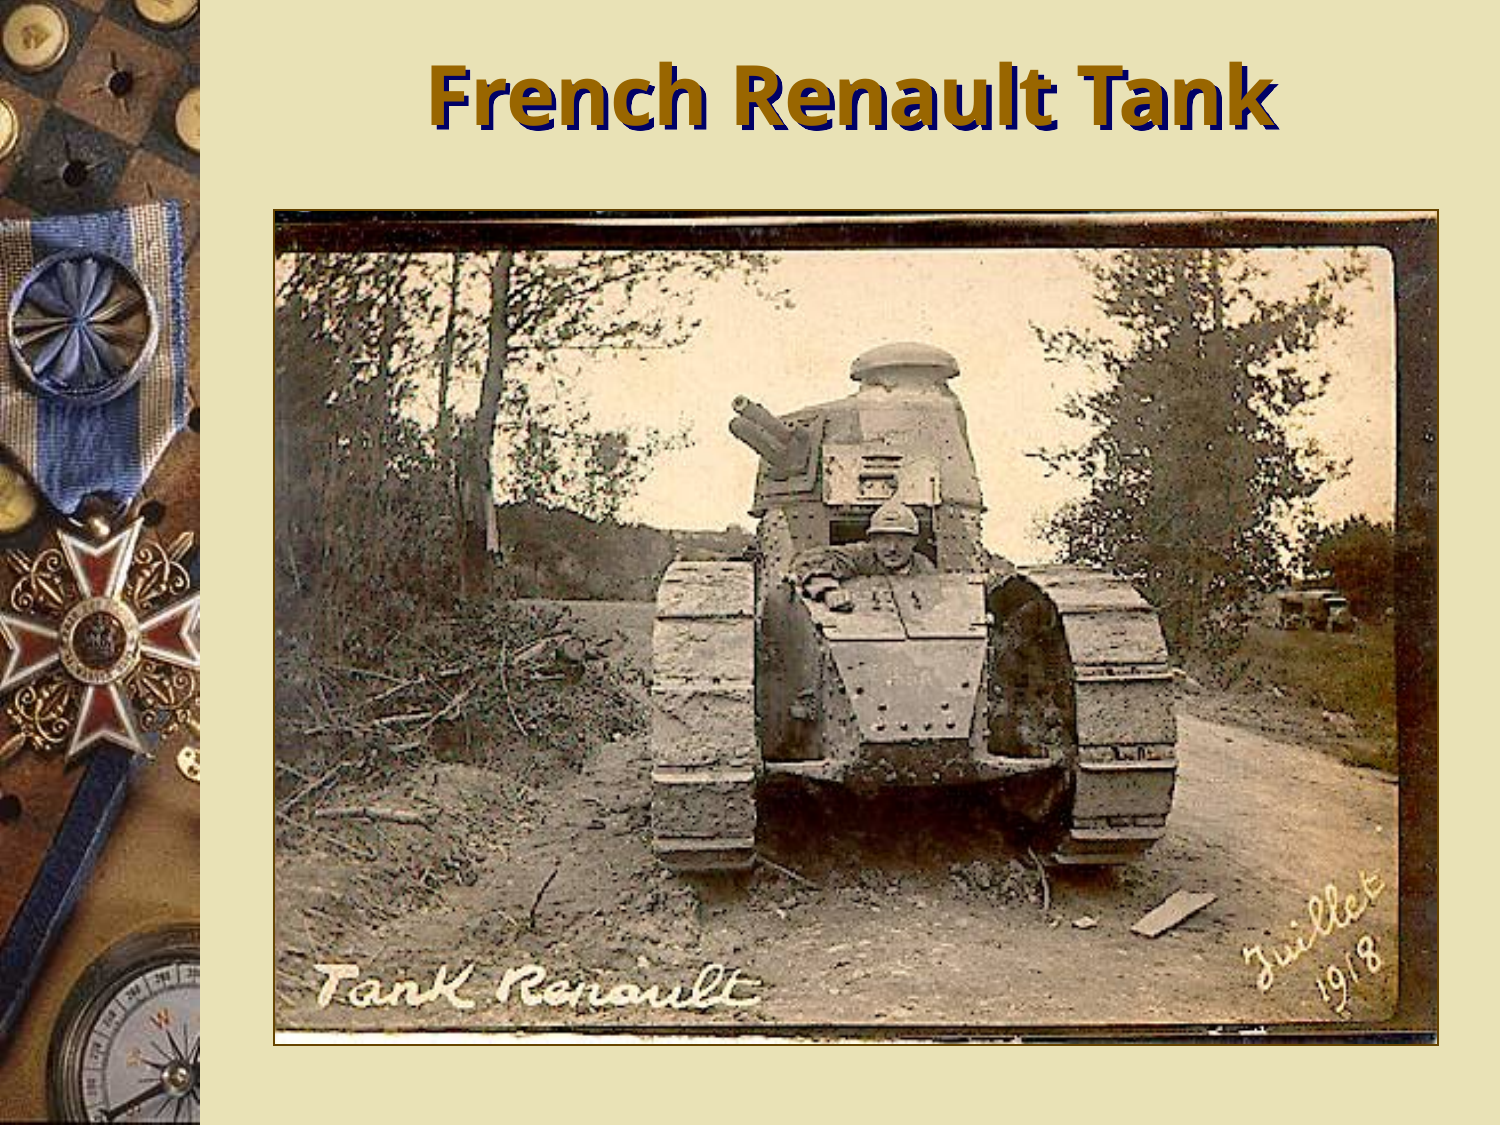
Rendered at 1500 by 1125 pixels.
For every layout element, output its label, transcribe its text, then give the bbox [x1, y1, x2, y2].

text_box French Renault Tank [225, 34, 1475, 150]
picture [0, 0, 200, 1125]
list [274, 210, 1438, 1045]
